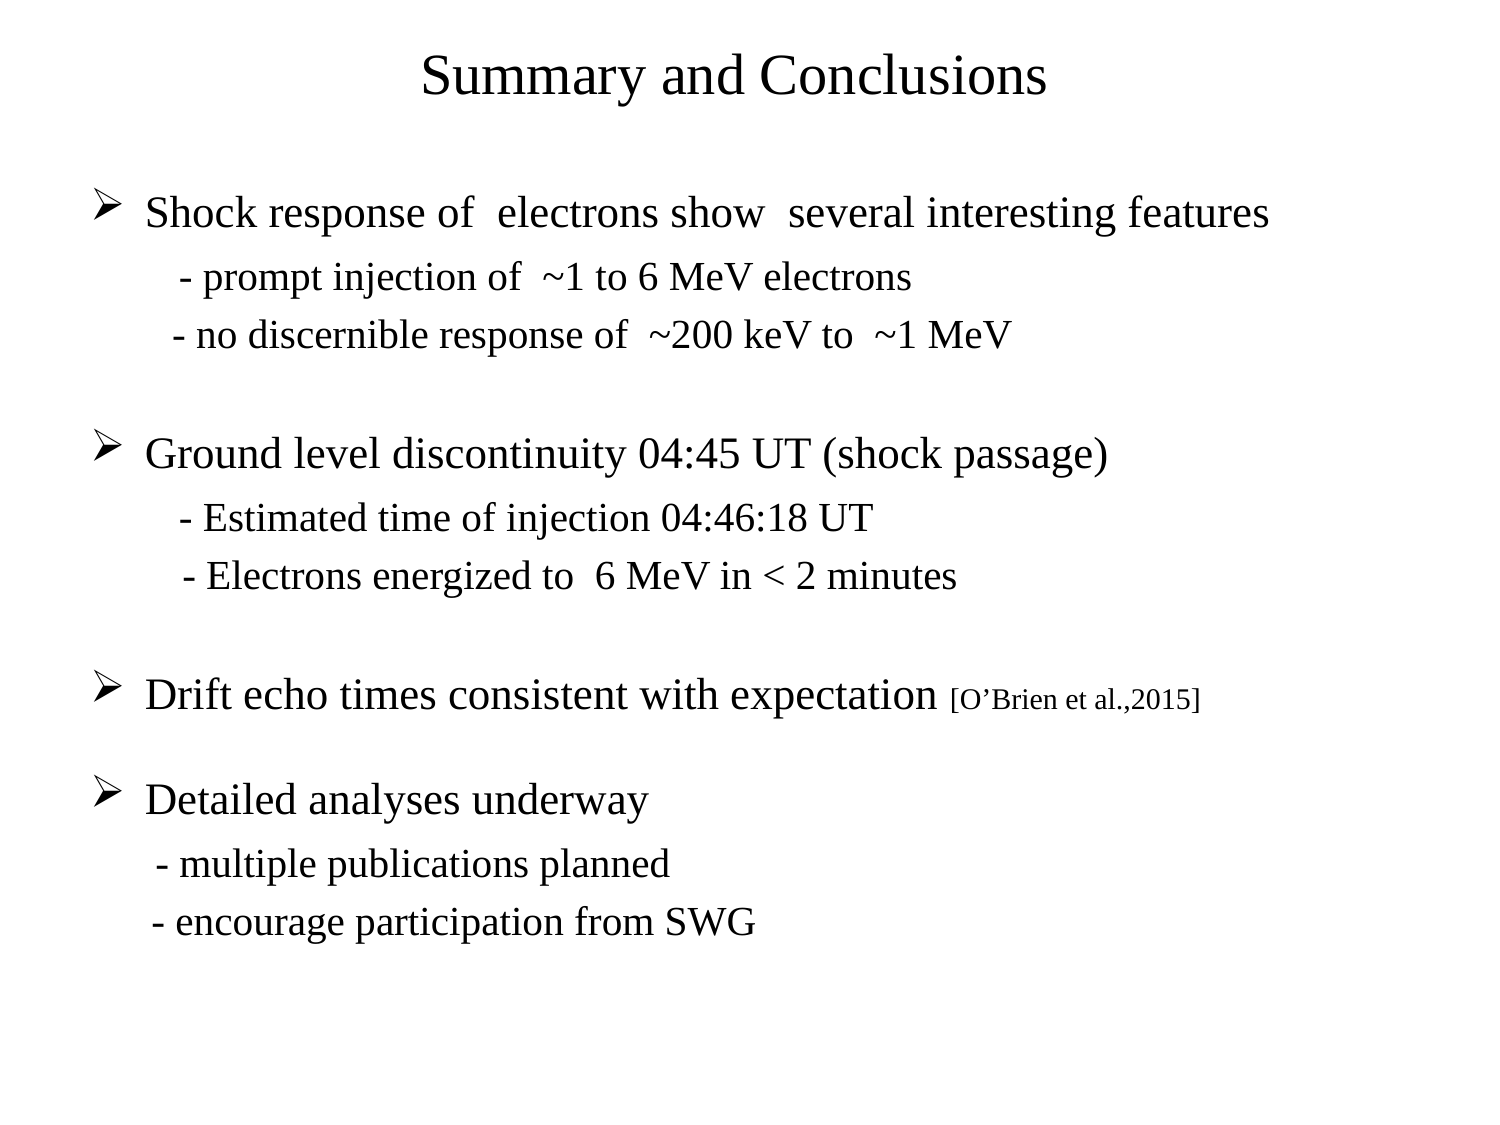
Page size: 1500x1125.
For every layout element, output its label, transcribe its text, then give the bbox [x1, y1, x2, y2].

text_box Summary and Conclusions [37, 28, 1432, 114]
list Shock response of electrons show several interesting features - prompt injection of ~1 to 6 MeV electrons - no discernible response of ~200 keV to ~1 MeV Ground level discontinuity 04:45 UT (shock passage) - Estimated time of injection 04:46:18 UT - Electrons energized to 6 MeV in < 2 minutes Drift echo times consistent with expectation [O’Brien et al.,2015] Detailed analyses underway - multiple publications planned - encourage participation from SWG [75, 174, 1461, 955]
